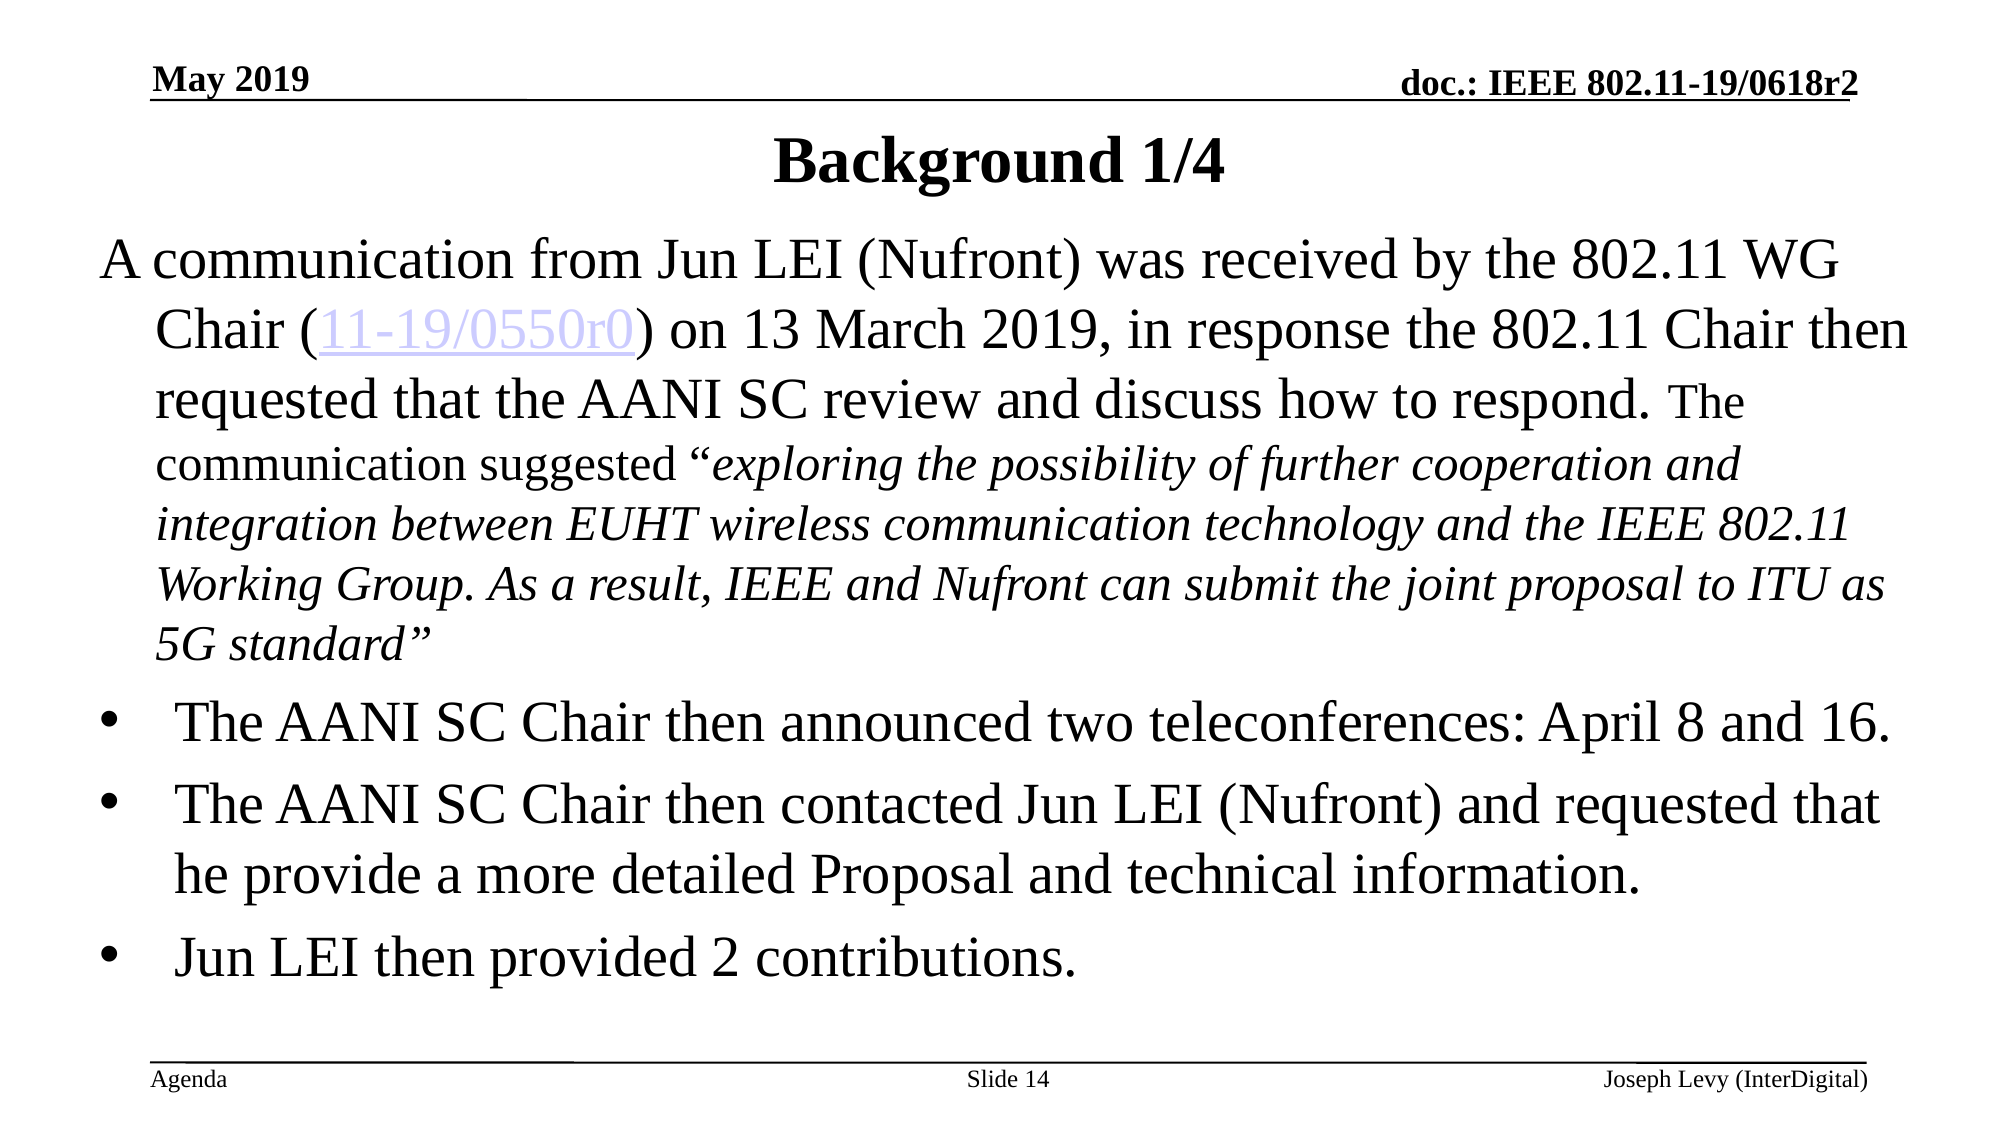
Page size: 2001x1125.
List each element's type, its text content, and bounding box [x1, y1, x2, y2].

list A communication from Jun LEI (Nufront) was received by the 802.11 WG Chair (11-19/0550r0) on 13 March 2019, in response the 802.11 Chair then requested that the AANI SC review and discuss how to respond. The communication suggested “exploring the possibility of further cooperation and integration between EUHT wireless communication technology and the IEEE 802.11 Working Group. As a result, IEEE and Nufront can submit the joint proposal to ITU as 5G standard” The AANI SC Chair then announced two teleconferences: April 8 and 16. The AANI SC Chair then contacted Jun LEI (Nufront) and requested that he provide a more detailed Proposal and technical information. Jun LEI then provided 2 contributions. [83, 212, 1933, 1063]
slide_number Slide 14 [950, 1061, 1067, 1123]
title Background 1/4 [149, 112, 1850, 201]
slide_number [152, 54, 563, 100]
footer Joseph Levy (InterDigital) [1171, 1061, 1869, 1093]
